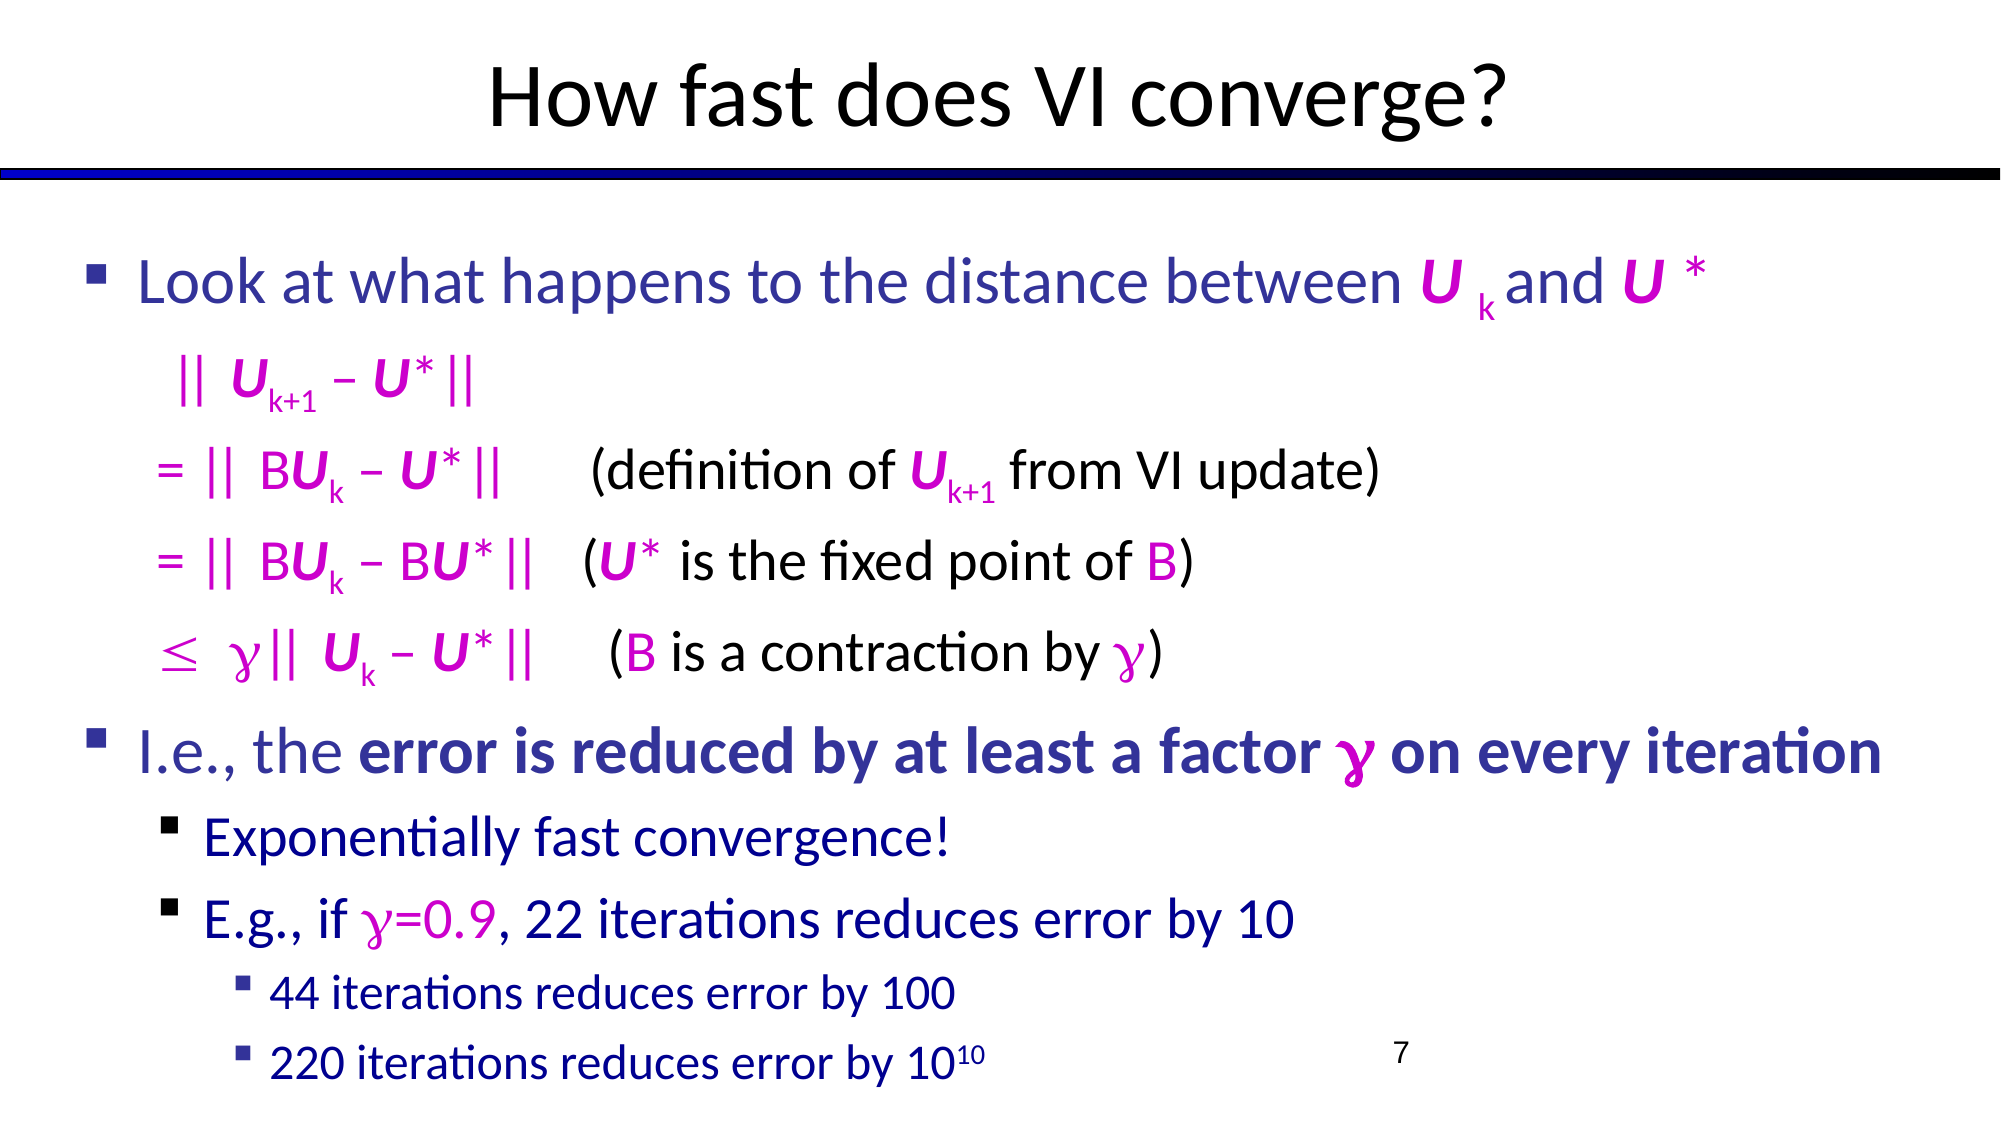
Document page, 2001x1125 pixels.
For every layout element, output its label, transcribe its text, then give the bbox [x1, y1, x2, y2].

slide_number 7 [1074, 1024, 1425, 1103]
title How fast does VI converge? [0, 0, 2000, 184]
list Look at what happens to the distance between U k and U * || Uk+1 – U*|| = || BUk – U*|| (definition of Uk+1 from VI update) = || BUk – BU*|| (U* is the fixed point of B)  || Uk – U*|| (B is a contraction by ) I.e., the error is reduced by at least a factor  on every iteration Exponentially fast convergence! E.g., if =0.9, 22 iterations reduces error by 10 44 iterations reduces error by 100 220 iterations reduces error by 1010 [66, 228, 2000, 1006]
